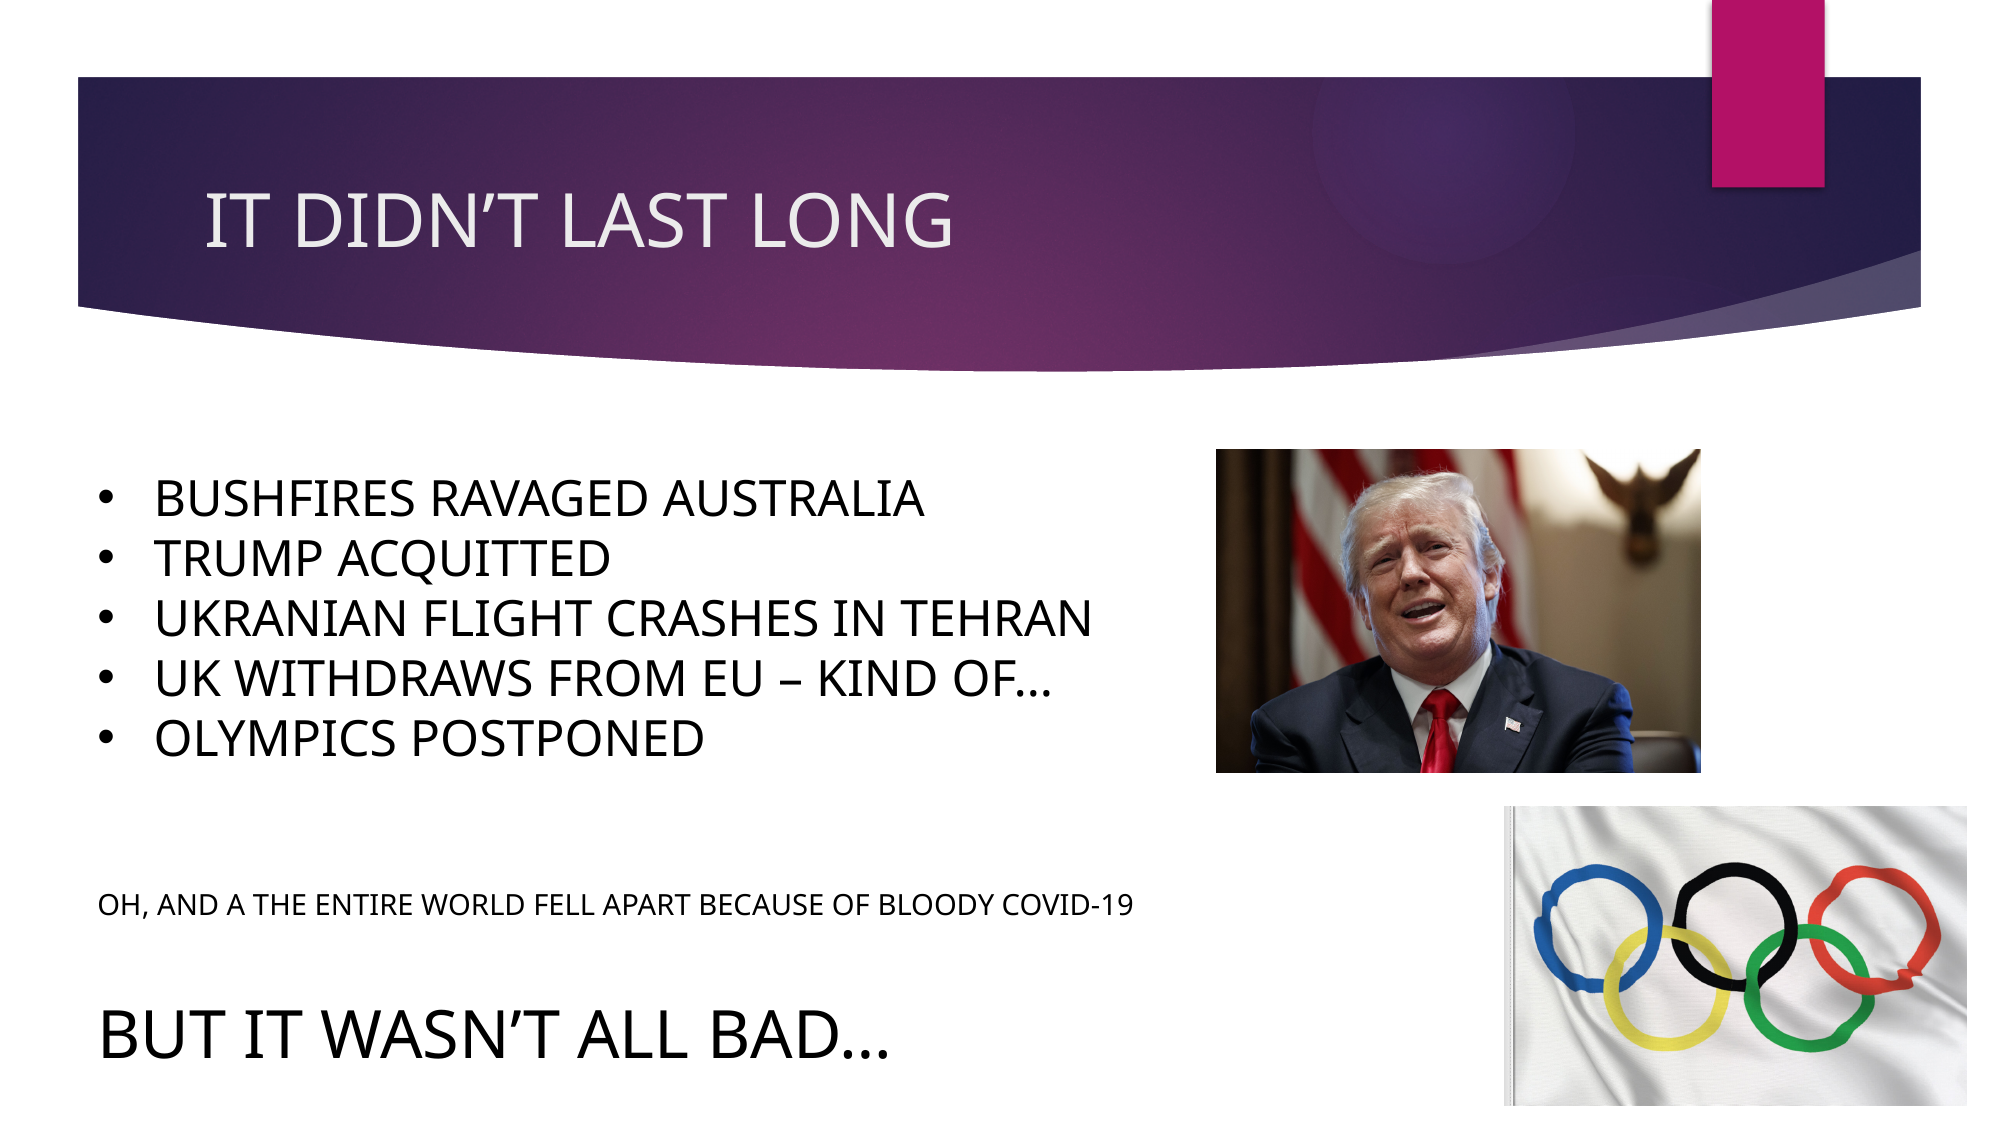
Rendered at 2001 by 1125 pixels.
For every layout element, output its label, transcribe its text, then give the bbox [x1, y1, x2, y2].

text_box BUSHFIRES RAVAGED AUSTRALIA TRUMP ACQUITTED UKRANIAN FLIGHT CRASHES IN TEHRAN UK WITHDRAWS FROM EU – KIND OF… OLYMPICS POSTPONED OH, AND A THE ENTIRE WORLD FELL APART BECAUSE OF BLOODY COVID-19 BUT IT WASN’T ALL BAD… [82, 459, 1918, 1079]
picture [1504, 806, 1967, 1106]
picture [1216, 449, 1701, 773]
title IT DIDN’T LAST LONG [189, 159, 1627, 276]
